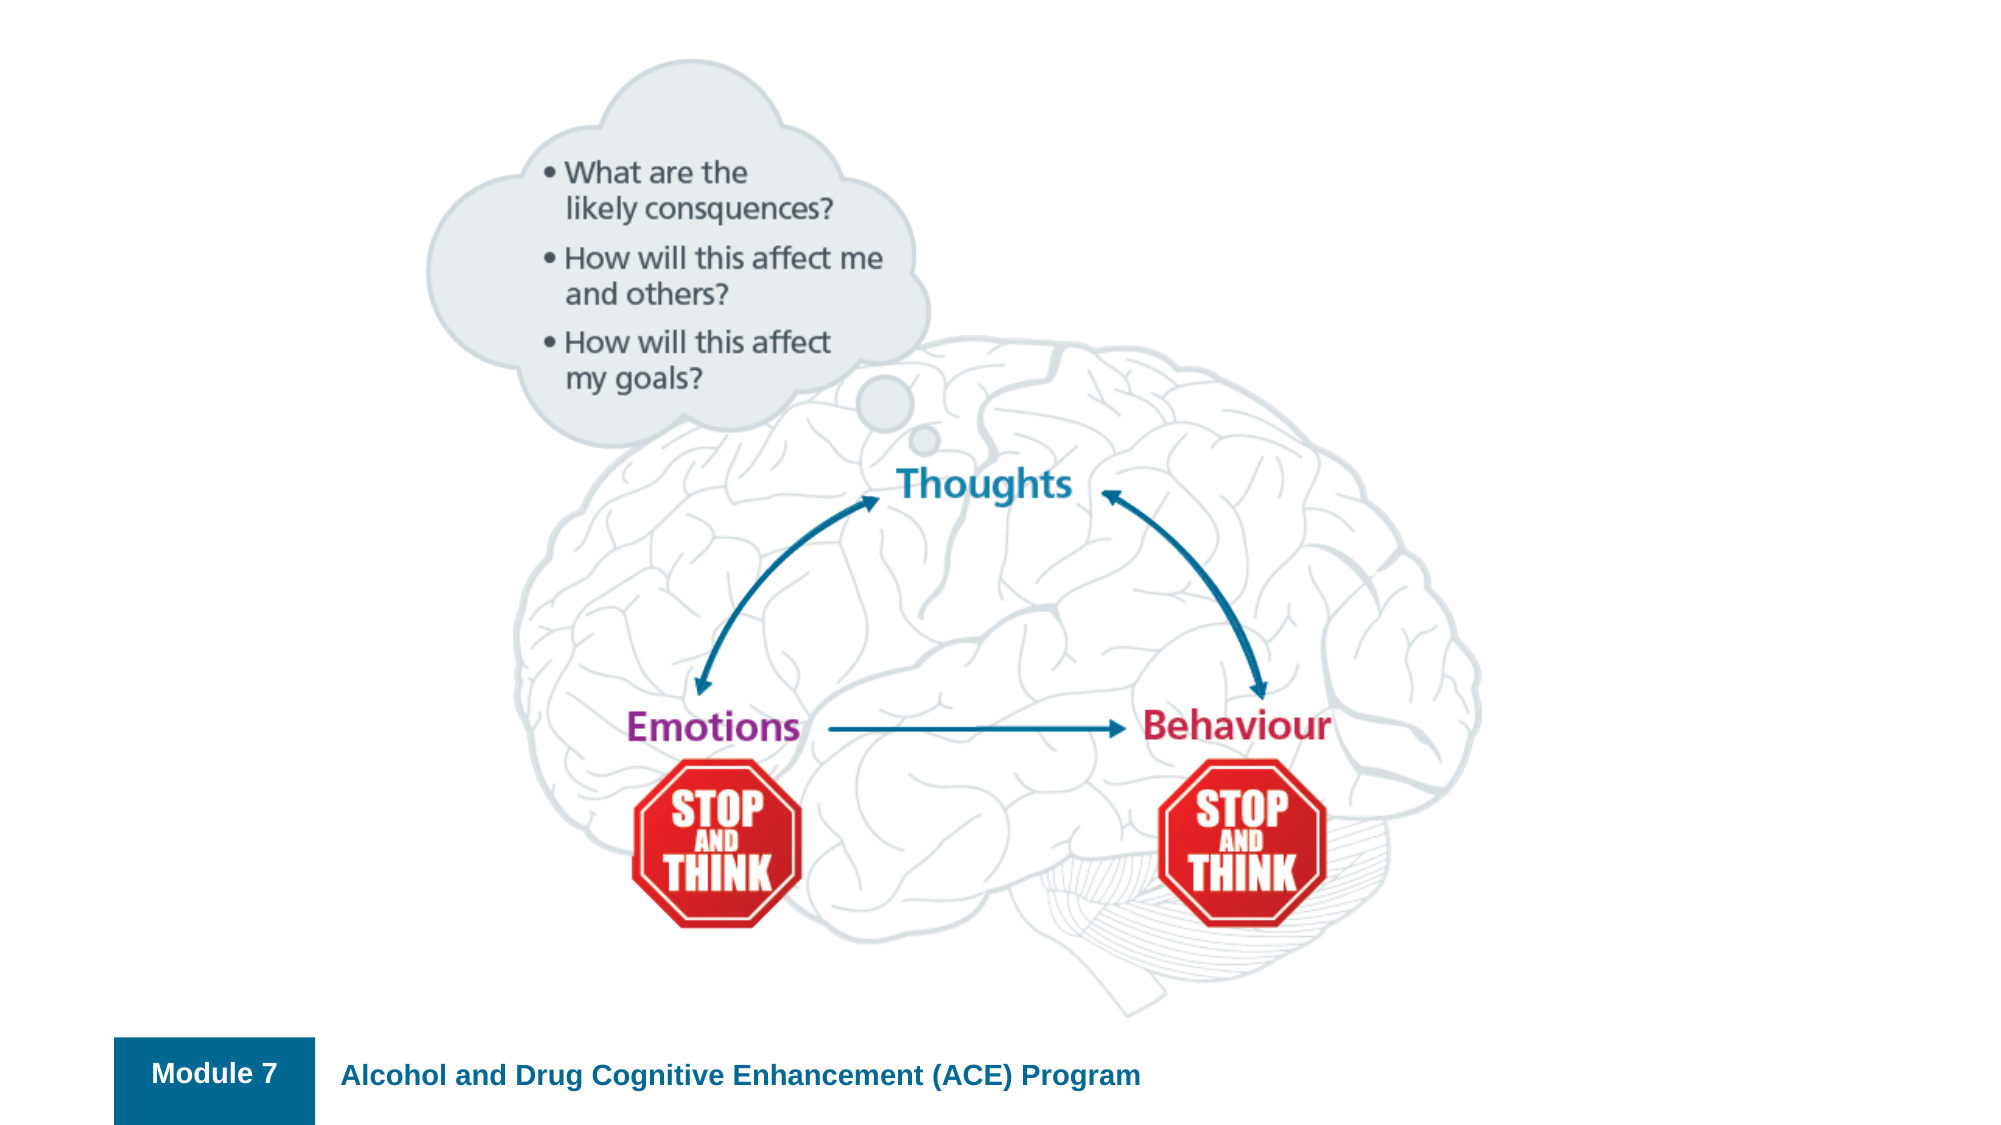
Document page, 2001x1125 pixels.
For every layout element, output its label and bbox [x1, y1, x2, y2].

picture [424, 59, 1482, 1019]
